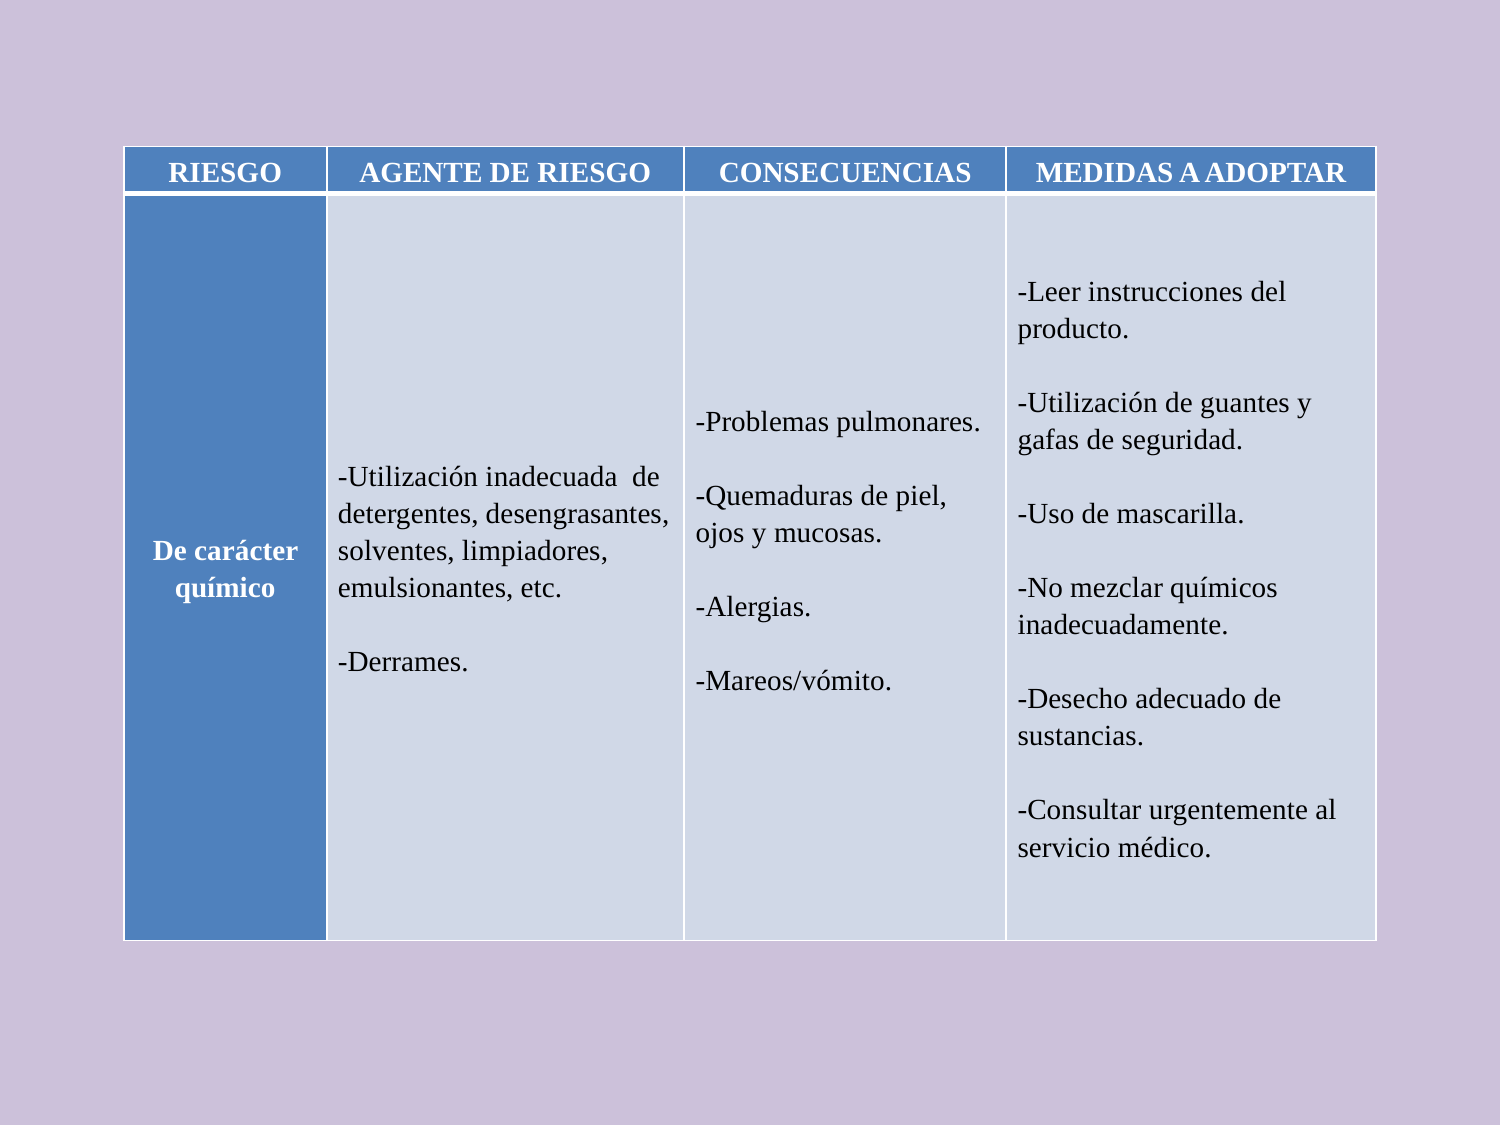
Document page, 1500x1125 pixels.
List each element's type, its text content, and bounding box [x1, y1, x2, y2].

table_header AGENTE DE RIESGO [328, 147, 683, 191]
table_header MEDIDAS A ADOPTAR [1007, 147, 1375, 191]
table_cell -Utilización inadecuada de detergentes, desengrasantes, solventes, limpiadores, emulsionantes, etc. -Derrames. [328, 196, 683, 940]
table_cell De carácter químico [125, 196, 326, 940]
table_cell -Leer instrucciones del producto. -Utilización de guantes y gafas de seguridad. -Uso de mascarilla. -No mezclar químicos inadecuadamente. -Desecho adecuado de sustancias. -Consultar urgentemente al servicio médico. [1007, 196, 1375, 940]
table_header RIESGO [125, 147, 326, 191]
table_cell -Problemas pulmonares. -Quemaduras de piel, ojos y mucosas. -Alergias. -Mareos/vómito. [685, 196, 1005, 940]
table_header CONSECUENCIAS [685, 147, 1005, 191]
